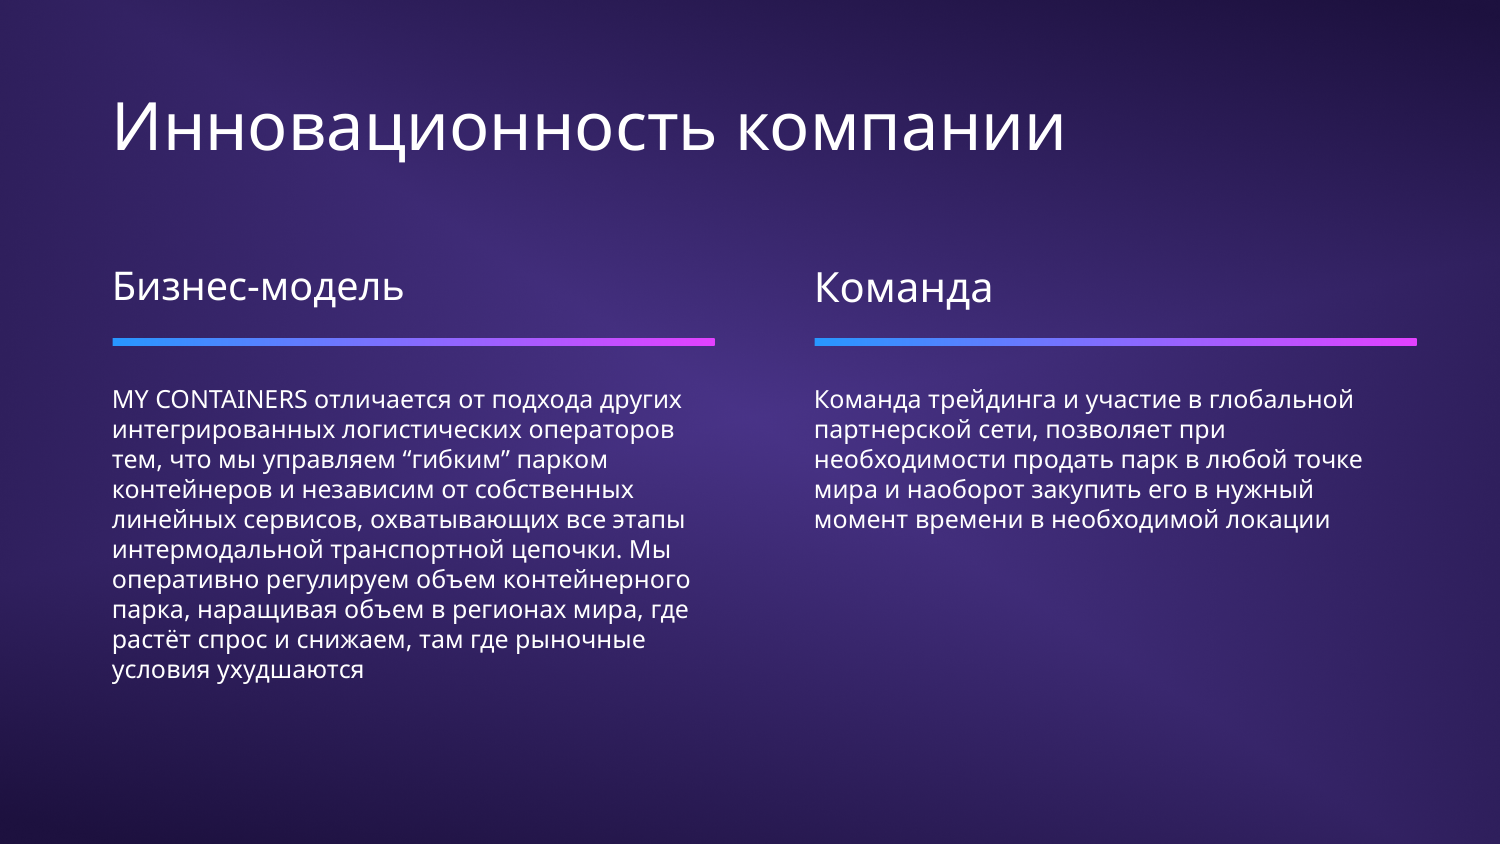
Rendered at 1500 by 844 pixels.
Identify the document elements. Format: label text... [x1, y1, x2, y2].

subtitle Команда трейдинга и участие в глобальной партнерской сети, позволяет при необходимости продать парк в любой точке мира и наоборот закупить его в нужный момент времени в необходимой локации [799, 368, 1417, 737]
text_box [814, 338, 1417, 346]
subtitle MY CONTAINERS отличается от подхода других интегрированных логистических операторов тем, что мы управляем “гибким” парком контейнеров и независим от собственных линейных сервисов, охватывающих все этапы интермодальной транспортной цепочки. Мы оперативно регулируем объем контейнерного парка, наращивая объем в регионах мира, где растёт спрос и снижаем, там где рыночные условия ухудшаются [96, 368, 715, 737]
picture [0, 0, 1500, 844]
subtitle Инновационность компании [96, 68, 1163, 180]
subtitle Бизнес-модель [96, 245, 442, 311]
text_box [112, 338, 715, 346]
subtitle Команда [799, 245, 1053, 311]
